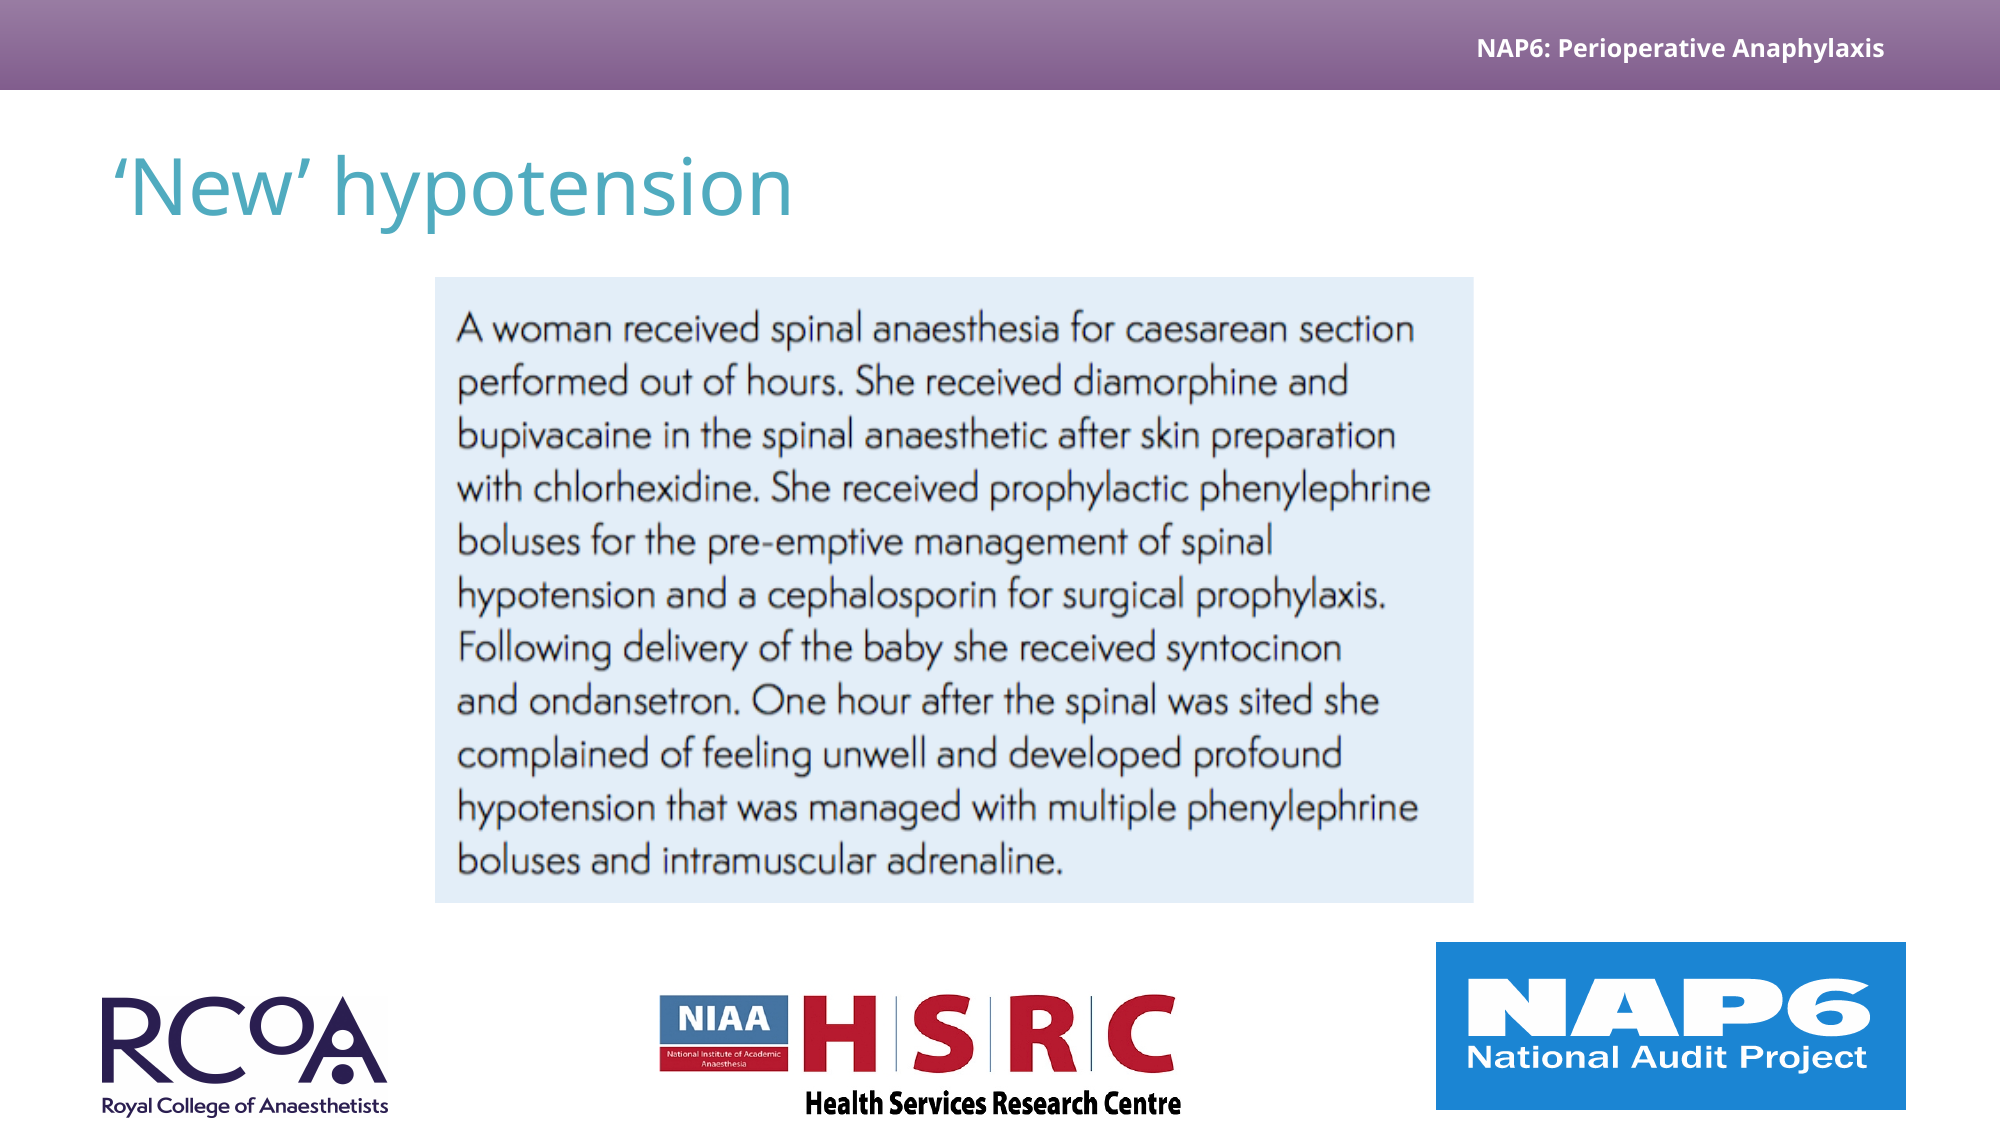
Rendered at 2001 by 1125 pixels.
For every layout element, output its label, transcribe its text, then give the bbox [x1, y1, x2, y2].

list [434, 276, 1474, 904]
picture [659, 977, 1181, 1122]
title ‘New’ hypotension [99, 89, 1900, 278]
picture [102, 996, 388, 1118]
picture [1436, 942, 1906, 1110]
